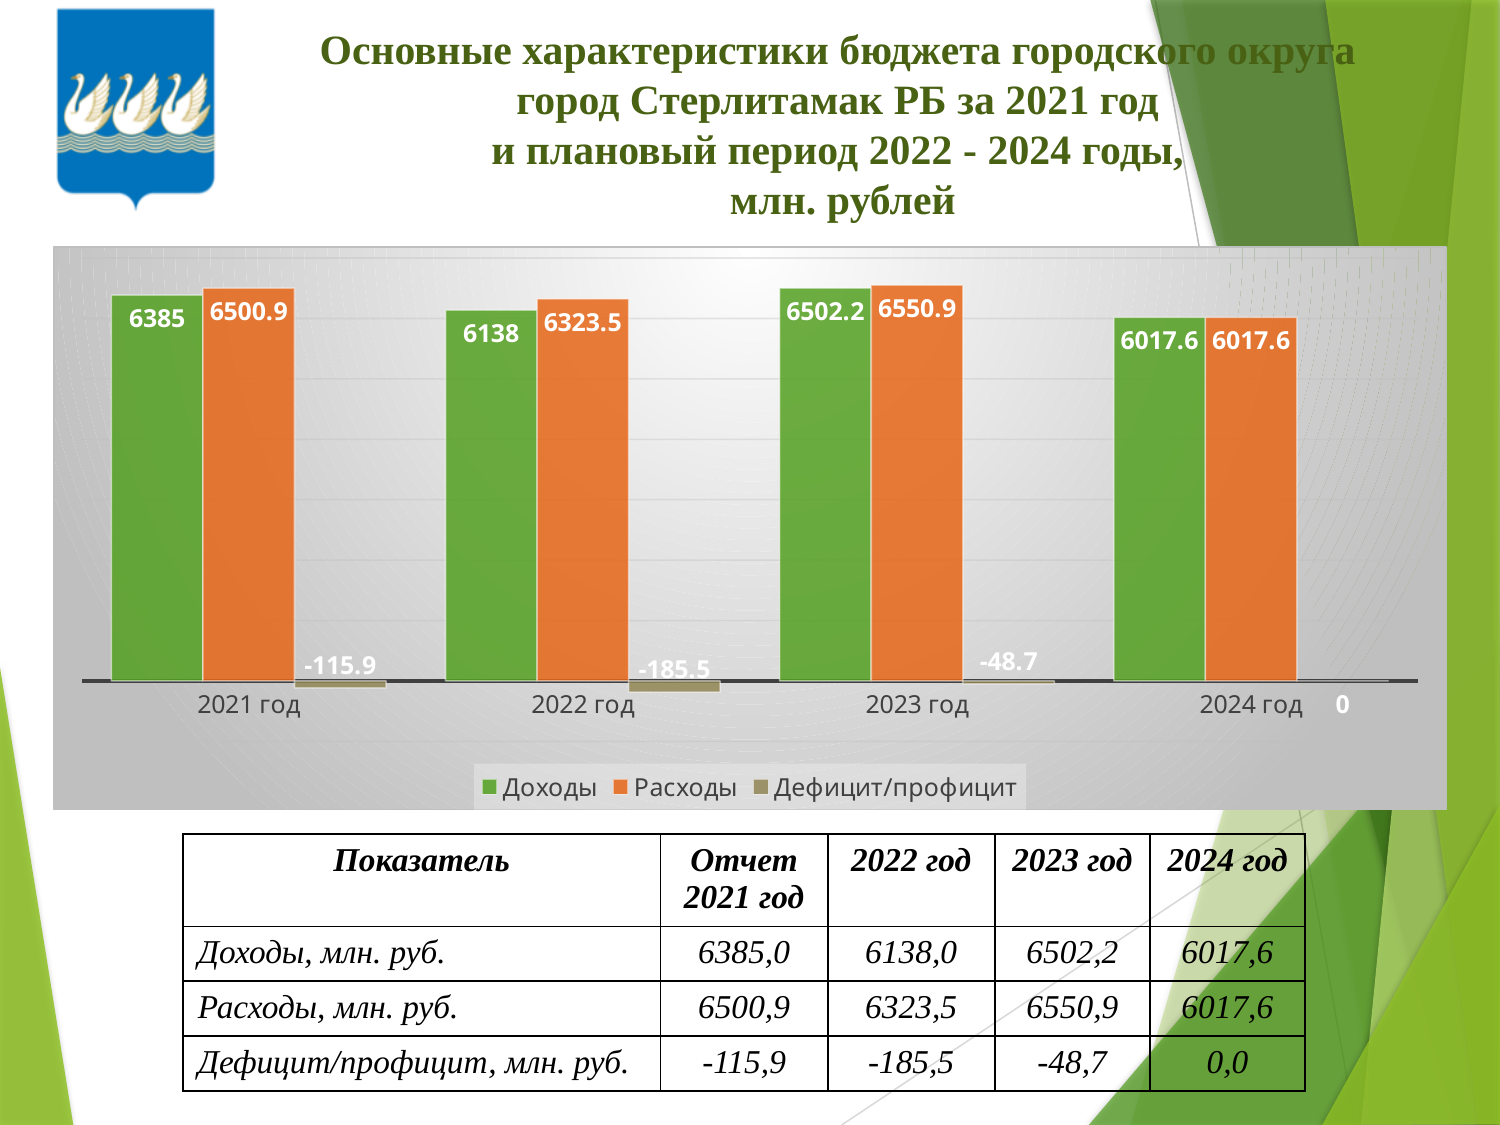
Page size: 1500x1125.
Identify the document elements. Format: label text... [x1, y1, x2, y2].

table_header 2023 год [996, 835, 1149, 926]
table_cell 6502,2 [996, 927, 1149, 980]
title Основные характеристики бюджета городского округа город Стерлитамак РБ за 2021 год и плановый период 2022 - 2024 годы, млн. рублей [218, 15, 1468, 236]
table_header 2022 год [829, 835, 994, 926]
table_cell Расходы, млн. руб. [184, 982, 660, 1035]
table_cell 6017,6 [1151, 927, 1304, 980]
table_cell 6385,0 [661, 927, 827, 980]
table_header Отчет 2021 год [661, 835, 827, 926]
table_cell -185,5 [829, 1037, 994, 1090]
picture [52, 0, 219, 221]
table_cell Доходы, млн. руб. [184, 927, 660, 980]
chart [52, 245, 1448, 811]
table_cell 6550,9 [996, 982, 1149, 1035]
table_cell -115,9 [661, 1037, 827, 1090]
table_cell 0,0 [1151, 1037, 1304, 1090]
table_cell 6017,6 [1151, 982, 1304, 1035]
table_cell 6138,0 [829, 927, 994, 980]
table_header Показатель [184, 835, 660, 926]
table_cell 6323,5 [829, 982, 994, 1035]
table_cell 6500,9 [661, 982, 827, 1035]
table_cell Дефицит/профицит, млн. руб. [184, 1037, 660, 1090]
table_cell -48,7 [996, 1037, 1149, 1090]
table_header 2024 год [1151, 835, 1304, 926]
